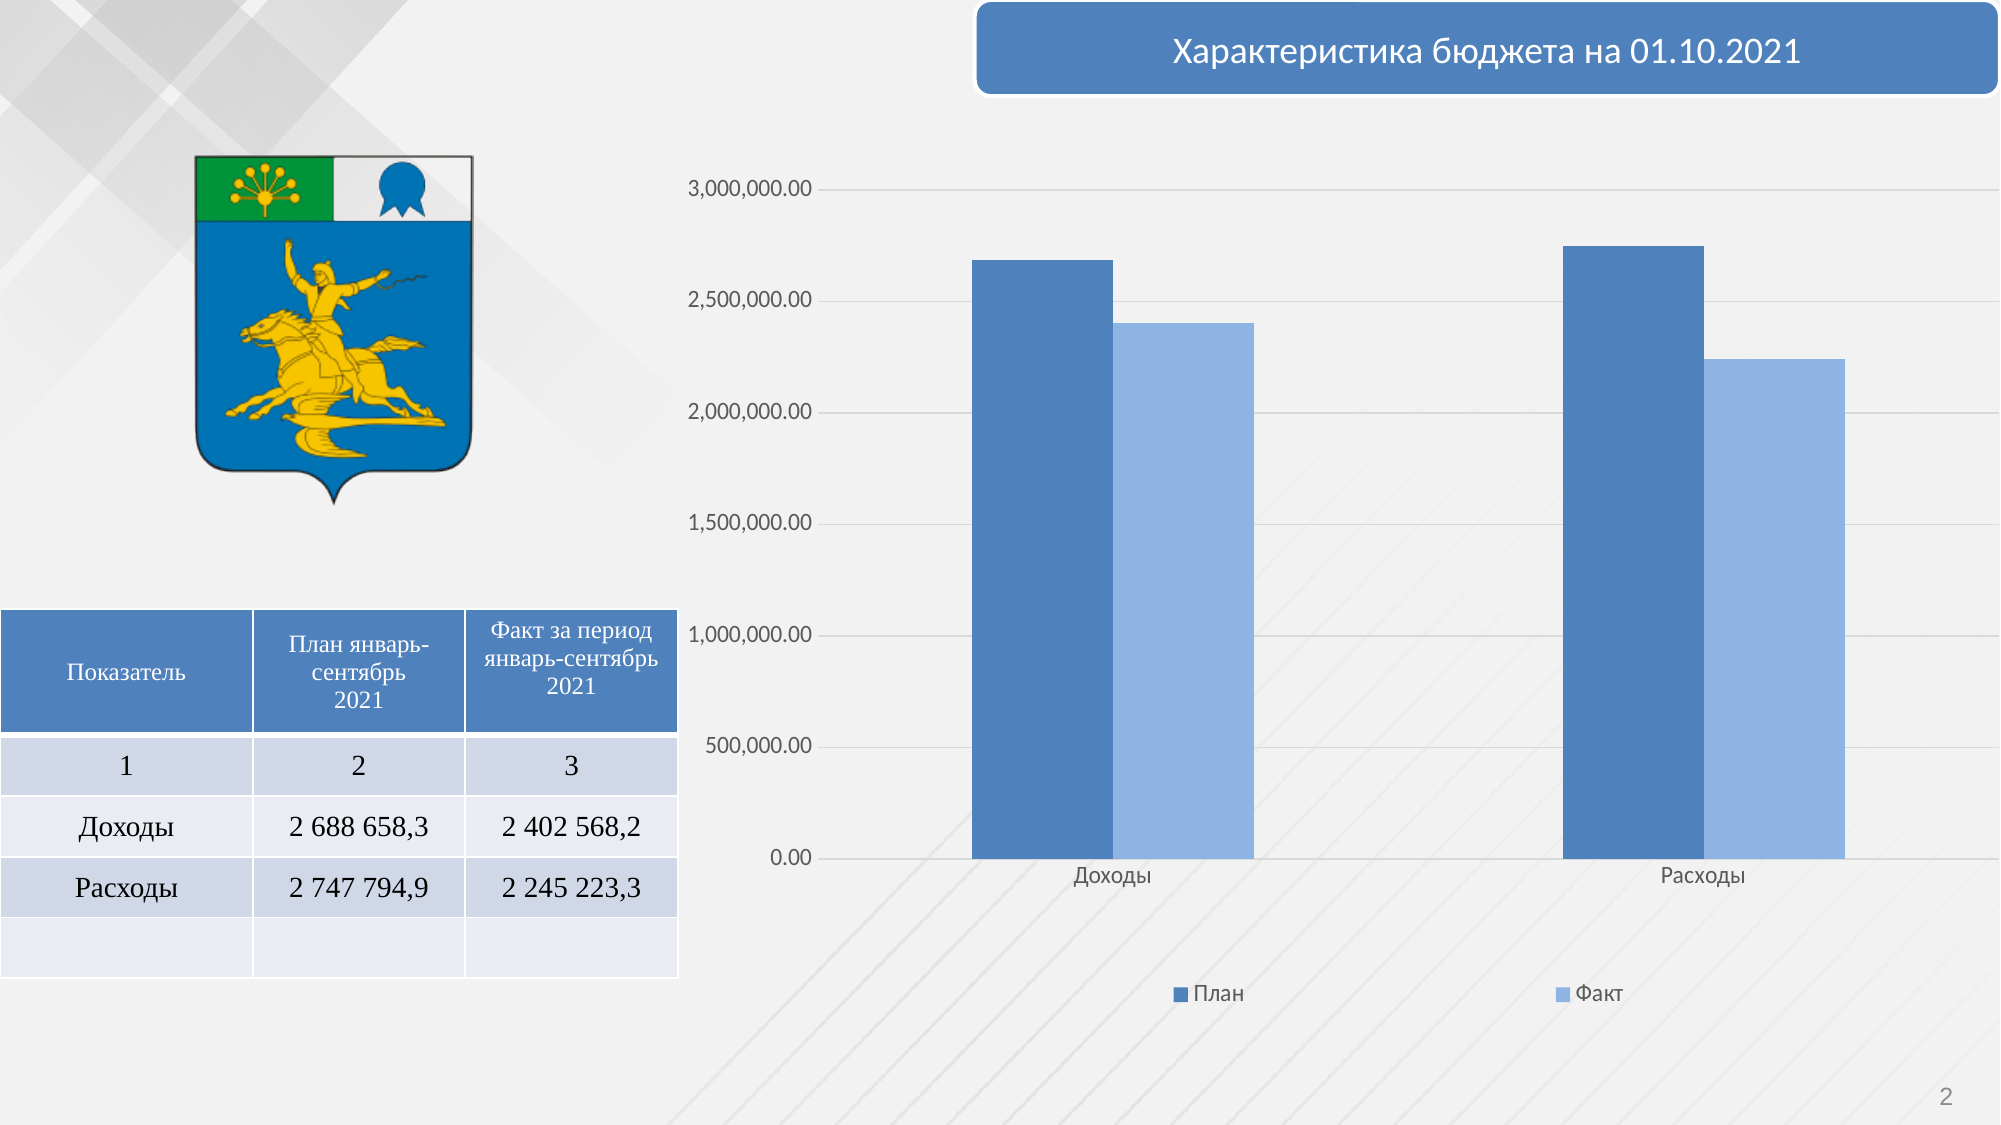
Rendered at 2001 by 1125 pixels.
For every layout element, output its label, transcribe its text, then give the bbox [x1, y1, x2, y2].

table_cell Расходы [1, 858, 252, 917]
table_cell [254, 918, 464, 977]
table_header Показатель [1, 610, 252, 732]
picture [194, 154, 474, 508]
table_cell 3 [466, 738, 677, 795]
table_cell 2 688 658,3 [254, 797, 464, 856]
table_cell 1 [1, 738, 252, 795]
table_cell [1, 918, 252, 977]
table_cell 2 [254, 738, 464, 795]
table_cell [466, 918, 677, 977]
table_cell 2 402 568,2 [466, 797, 677, 856]
text_box Характеристика бюджета на 01.10.2021 [972, 0, 2000, 99]
table_header План январь-сентябрь 2021 [254, 610, 464, 732]
slide_number 2 [1924, 1103, 2000, 1114]
chart [687, 169, 2000, 1097]
table_header Факт за период январь-сентябрь 2021 [466, 610, 677, 732]
table_cell Доходы [1, 797, 252, 856]
table_cell 2 747 794,9 [254, 858, 464, 917]
table_cell 2 245 223,3 [466, 858, 677, 917]
